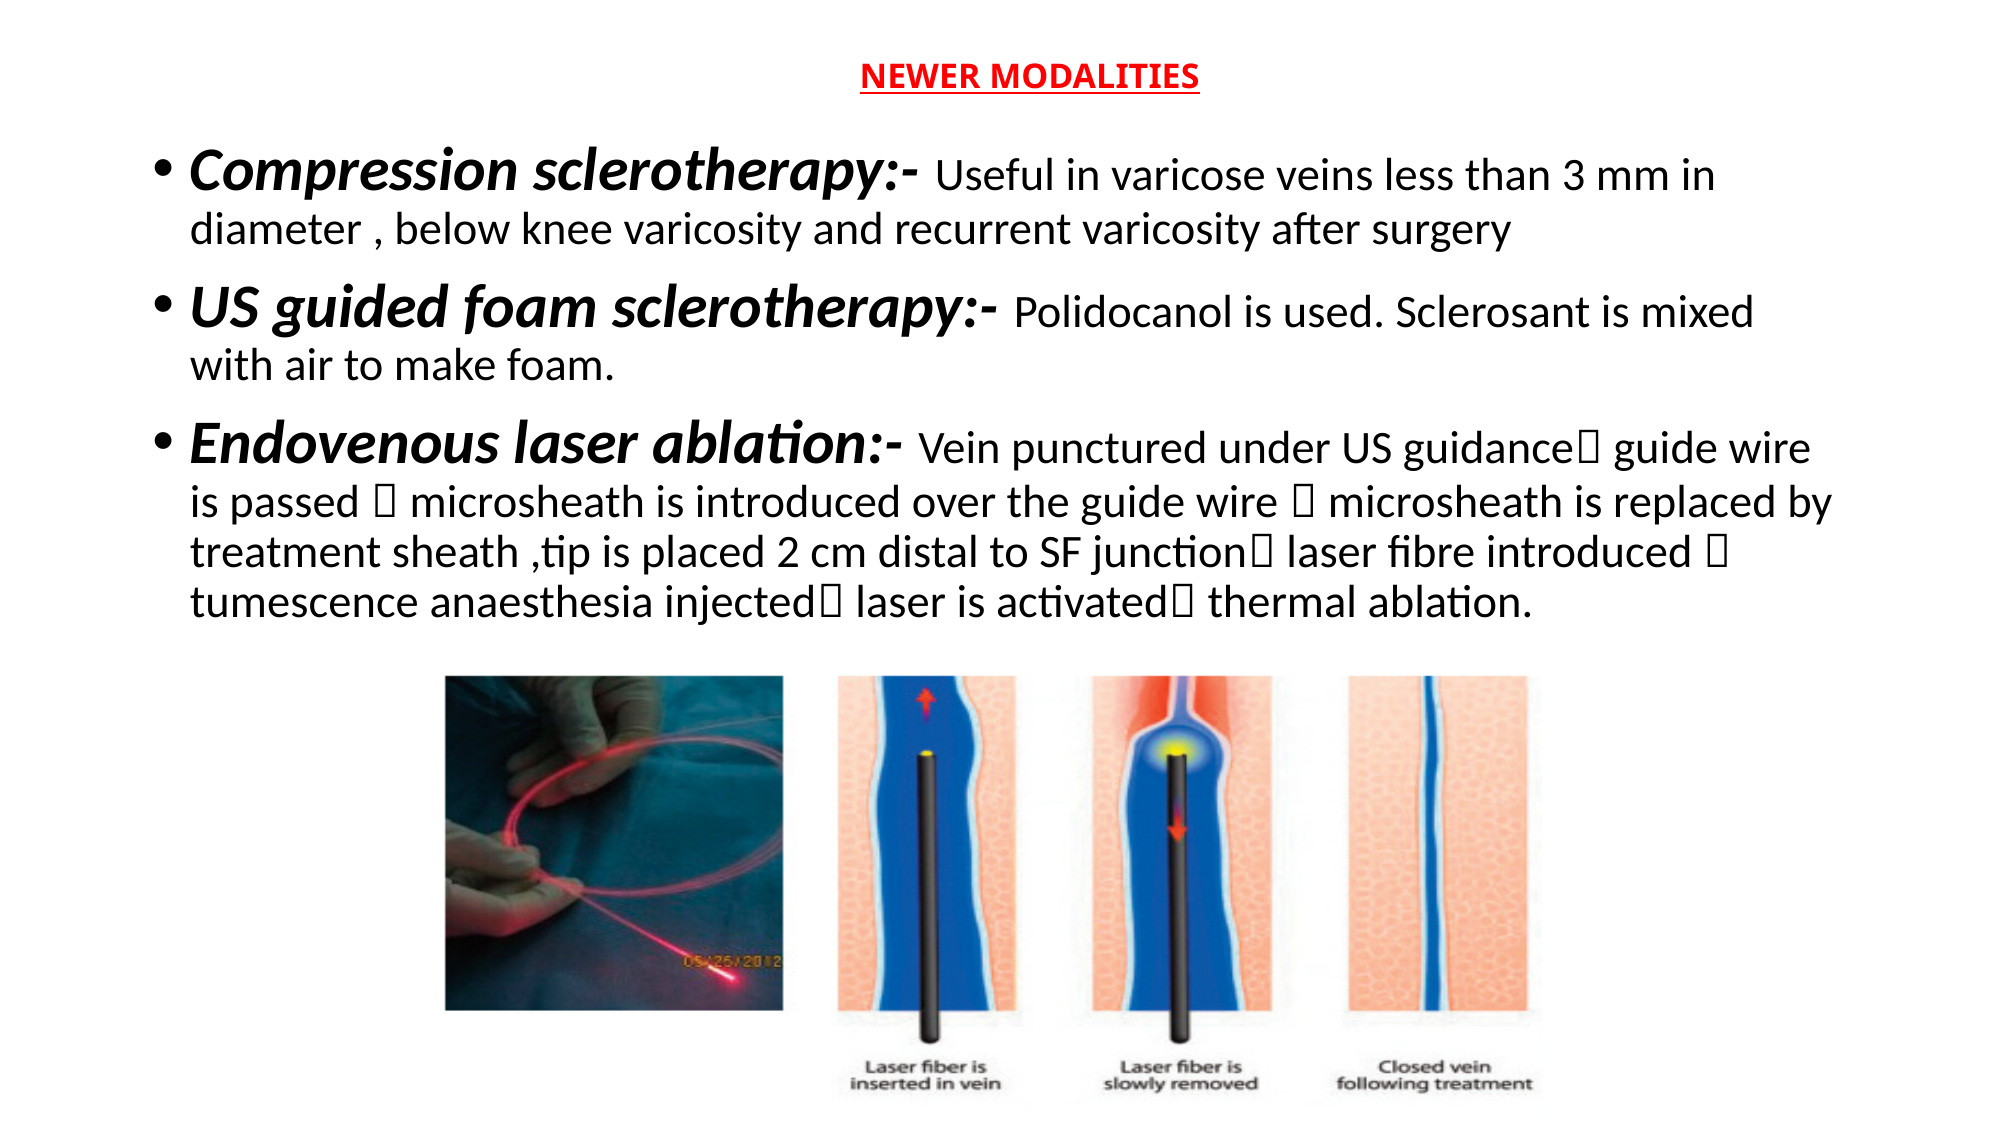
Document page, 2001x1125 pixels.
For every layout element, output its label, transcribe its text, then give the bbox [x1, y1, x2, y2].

list Compression sclerotherapy:- Useful in varicose veins less than 3 mm in diameter , below knee varicosity and recurrent varicosity after surgery US guided foam sclerotherapy:- Polidocanol is used. Sclerosant is mixed with air to make foam. Endovenous laser ablation:- Vein punctured under US guidance guide wire is passed  microsheath is introduced over the guide wire  microsheath is replaced by treatment sheath ,tip is placed 2 cm distal to SF junction laser fibre introduced  tumescence anaesthesia injected laser is activated thermal ablation. [137, 129, 1863, 643]
title NEWER MODALITIES [139, 52, 1865, 104]
picture [402, 659, 1571, 1125]
